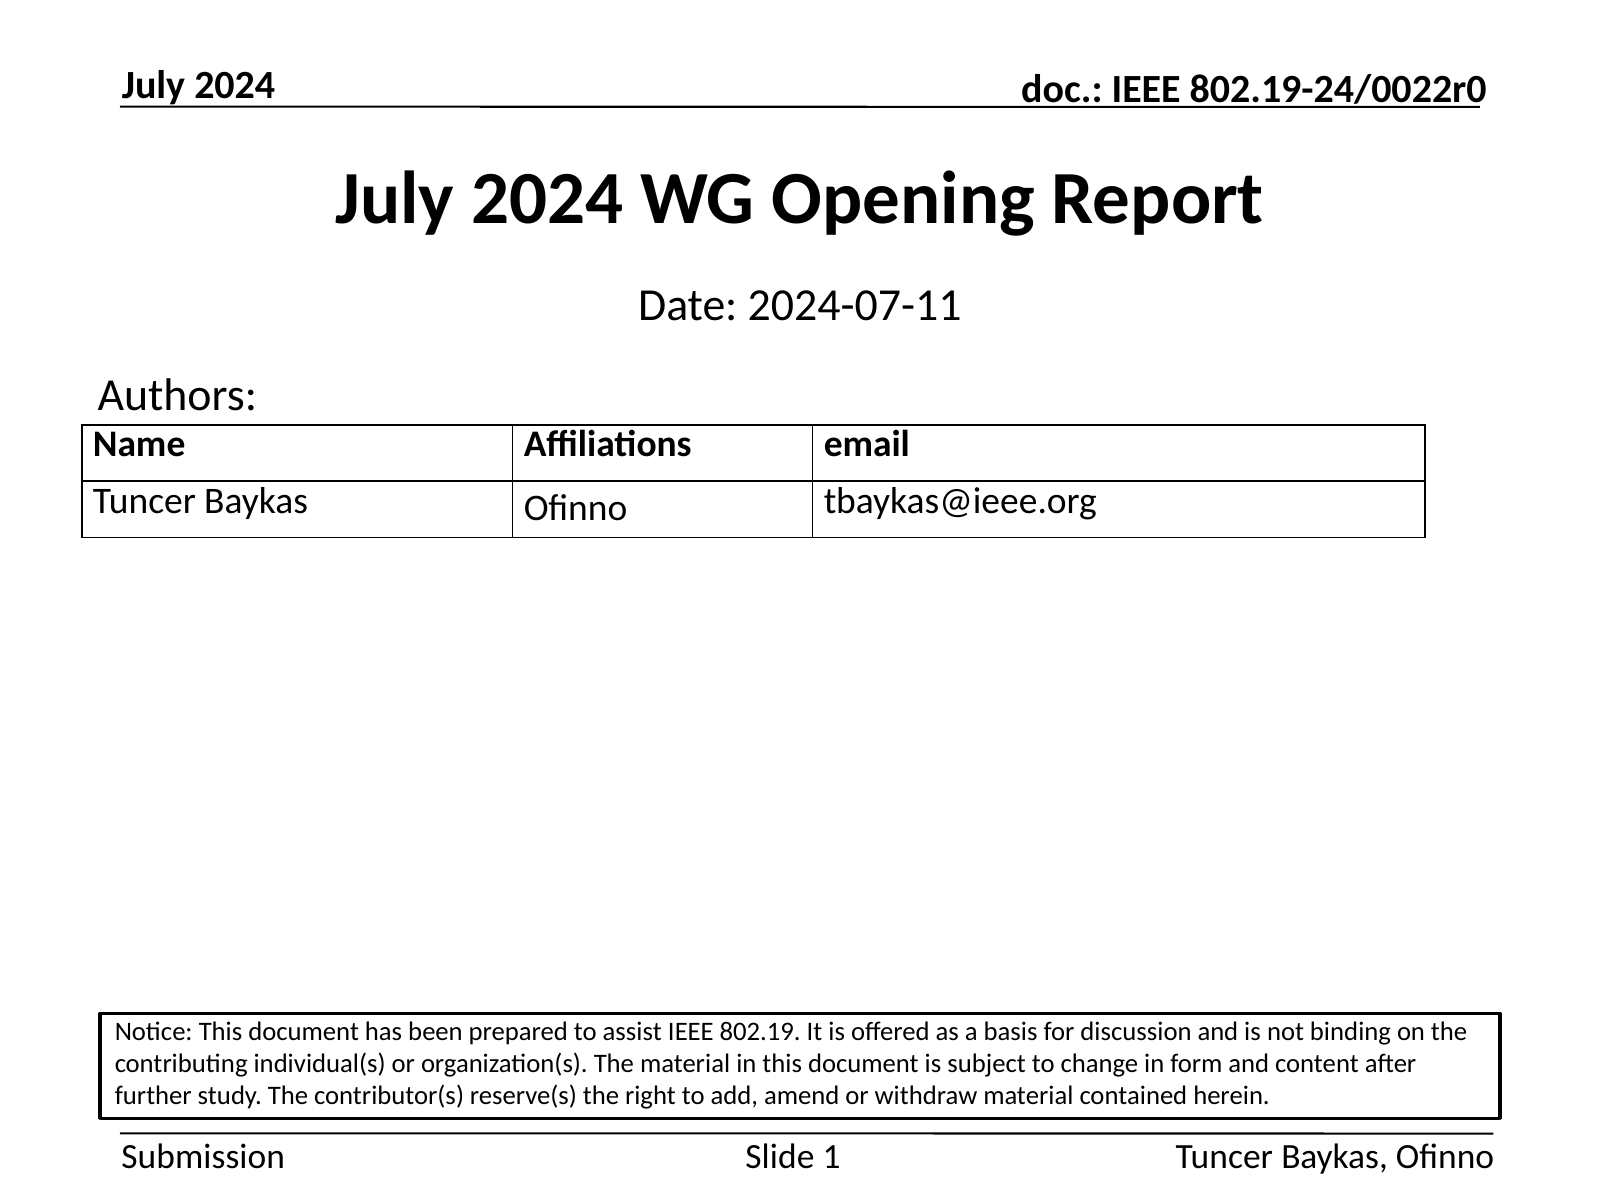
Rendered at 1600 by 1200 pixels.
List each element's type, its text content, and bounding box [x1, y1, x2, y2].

table_cell Ofinno [513, 482, 812, 537]
table_header Name [83, 426, 512, 480]
slide_number Slide 1 [733, 1132, 854, 1197]
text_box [99, 1006, 1501, 1121]
table_cell Tuncer Baykas [83, 482, 512, 537]
table_cell tbaykas@ieee.org [813, 482, 1424, 537]
title July 2024 WG Opening Report [119, 119, 1481, 266]
text_box Authors: [81, 356, 335, 423]
table_header email [813, 426, 1424, 480]
table_header Affiliations [513, 426, 812, 480]
list Date: 2024-07-11 [119, 266, 1481, 337]
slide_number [121, 58, 526, 107]
footer Tuncer Baykas, Ofinno [962, 1132, 1495, 1165]
